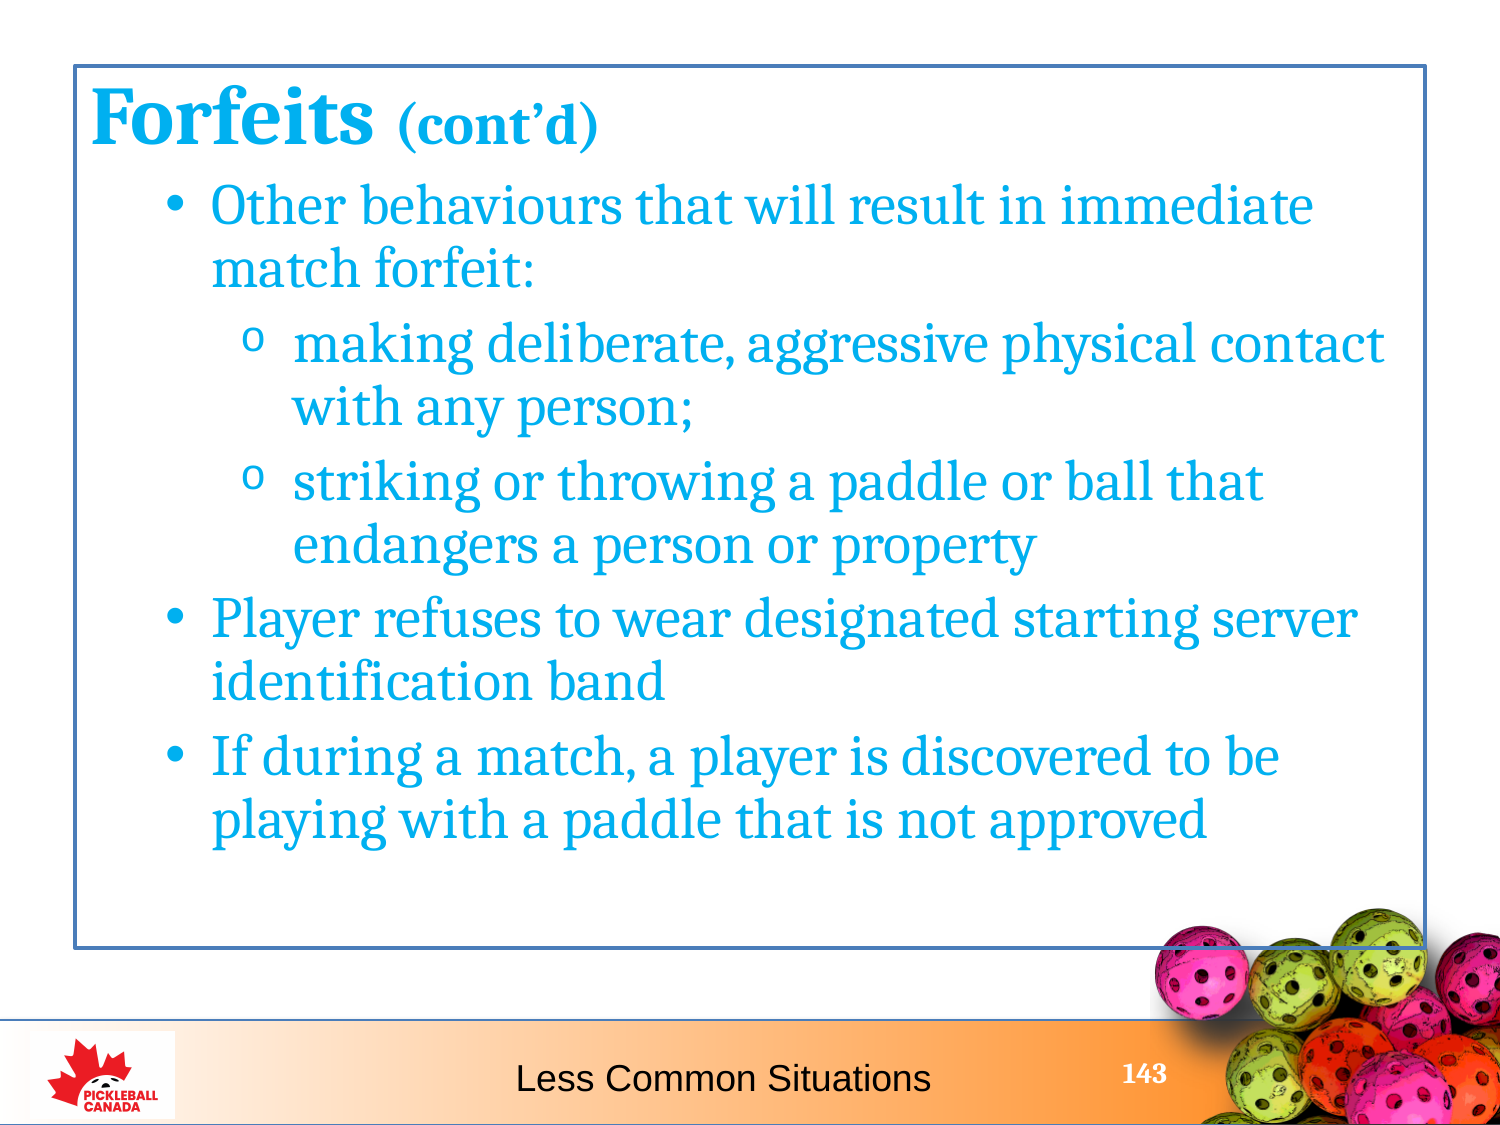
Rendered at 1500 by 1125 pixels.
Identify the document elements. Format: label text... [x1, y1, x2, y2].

picture [30, 1031, 175, 1119]
picture [1150, 900, 1500, 1125]
text_box Forfeits (cont’d) Other behaviours that will result in immediate match forfeit: making deliberate, aggressive physical contact with any person; striking or throwing a paddle or ball that endangers a person or property Player refuses to wear designated starting server identification band If during a match, a player is discovered to be playing with a paddle that is not approved [74, 65, 1425, 948]
